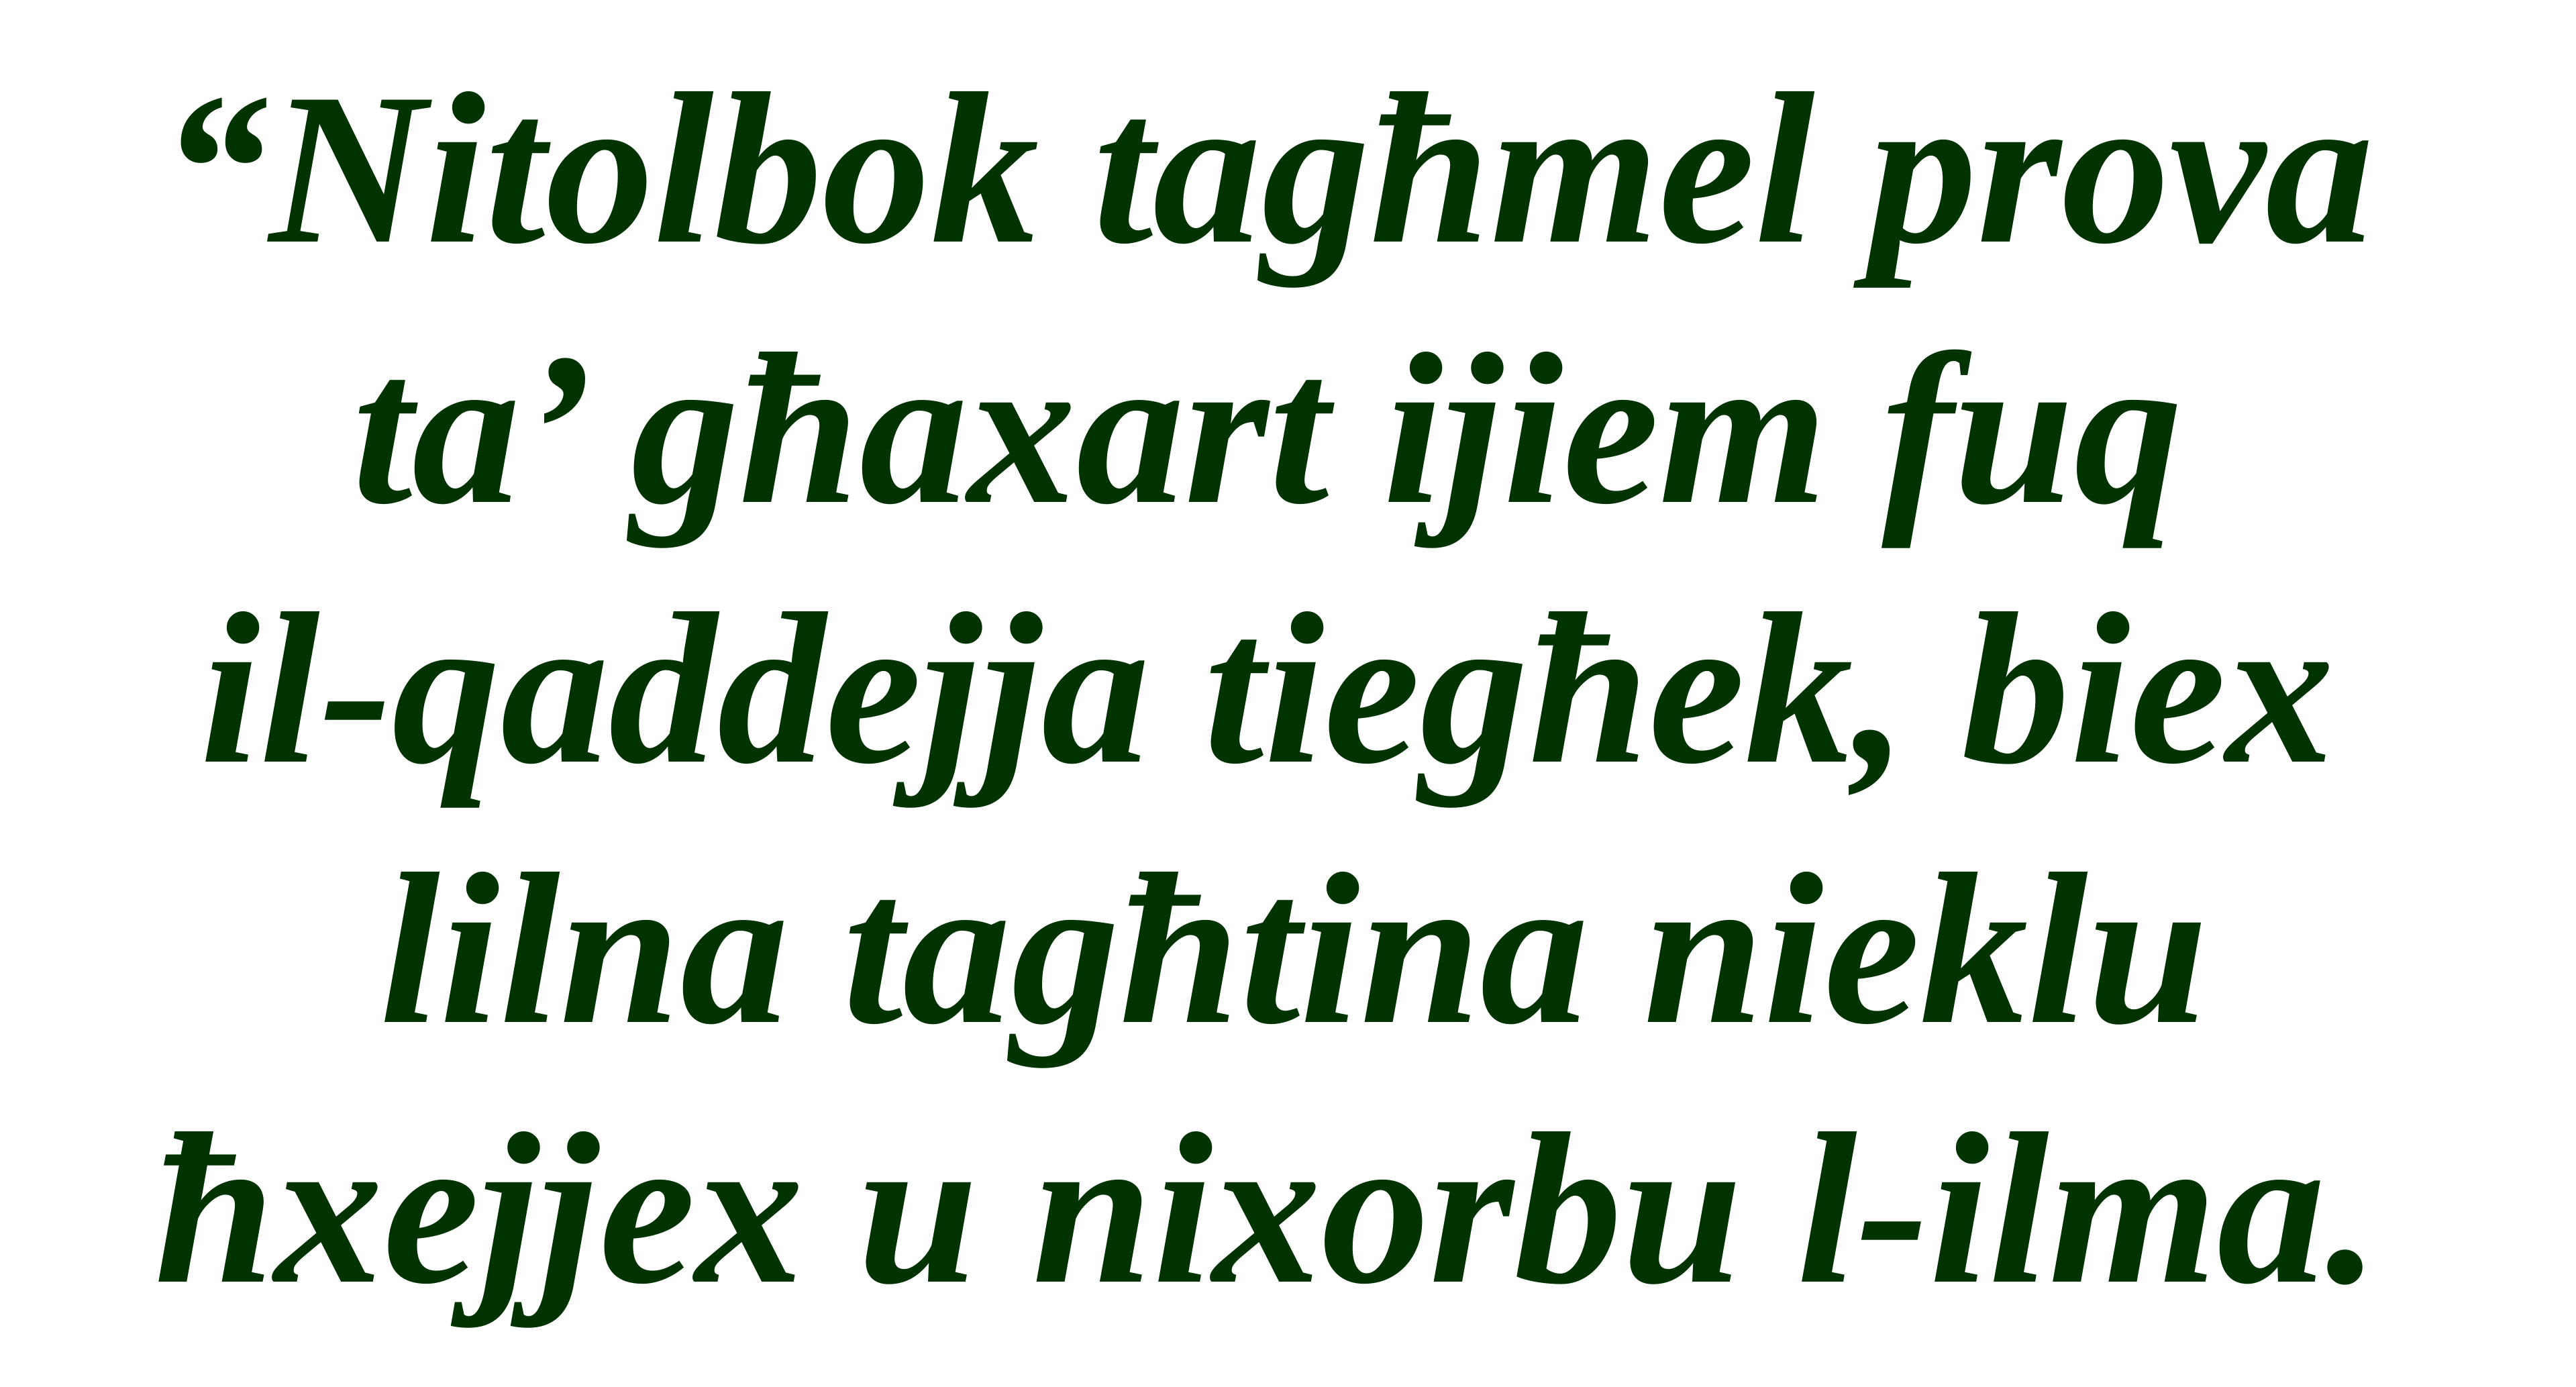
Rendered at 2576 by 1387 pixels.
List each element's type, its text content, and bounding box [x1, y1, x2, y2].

text_box “Nitolbok tagħmel prova ta’ għaxart ijiem fuq il-qaddejja tiegħek, biex lilna tagħtina nieklu ħxejjex u nixorbu l-ilma. [76, 20, 2515, 1331]
